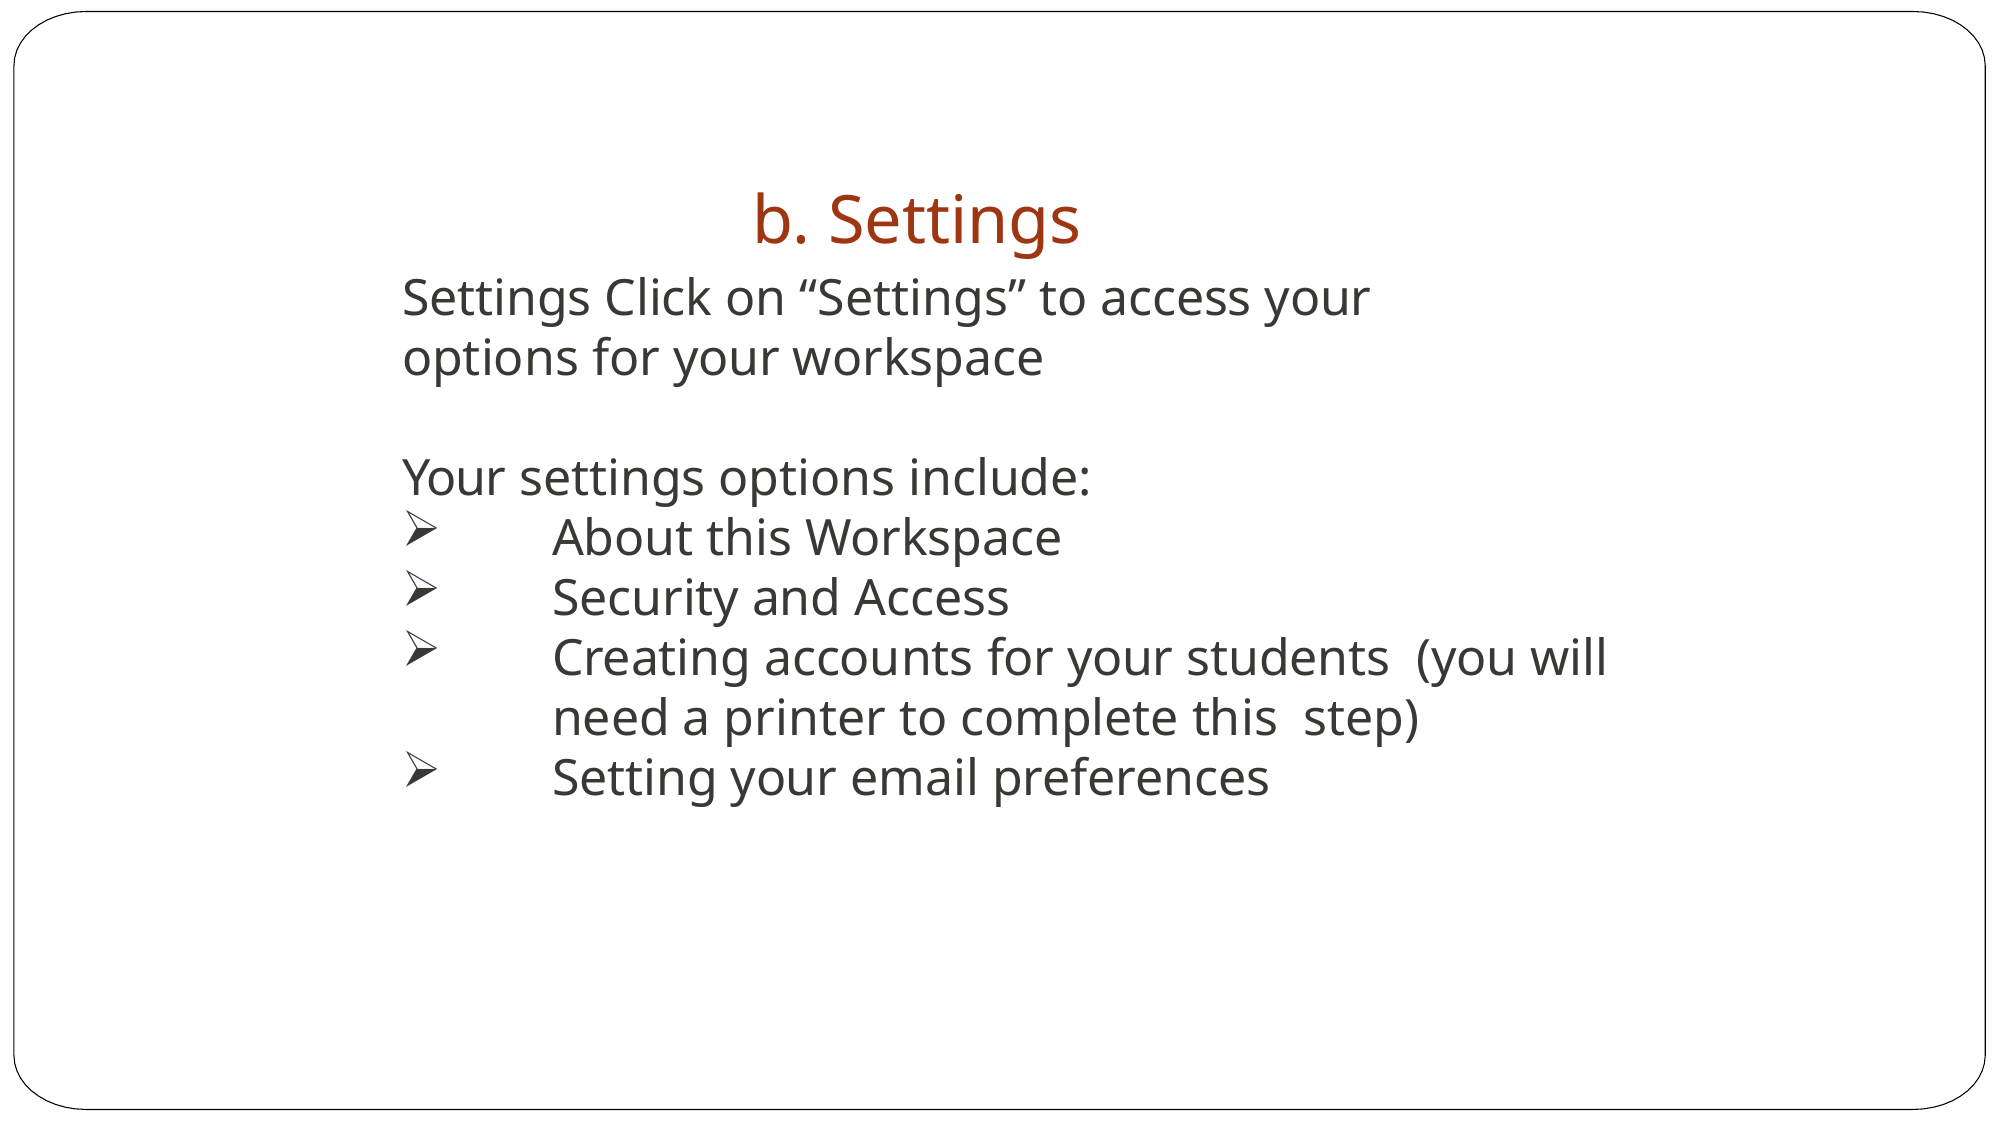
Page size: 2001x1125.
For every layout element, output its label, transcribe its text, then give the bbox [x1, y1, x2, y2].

title b. Settings [750, 174, 1148, 366]
text_box Settings Click on “Settings” to access your options for your workspace Your settings options include: About this Workspace Security and Access Creating accounts for your students (you will need a printer to complete this step) Setting your email preferences [399, 263, 1647, 806]
